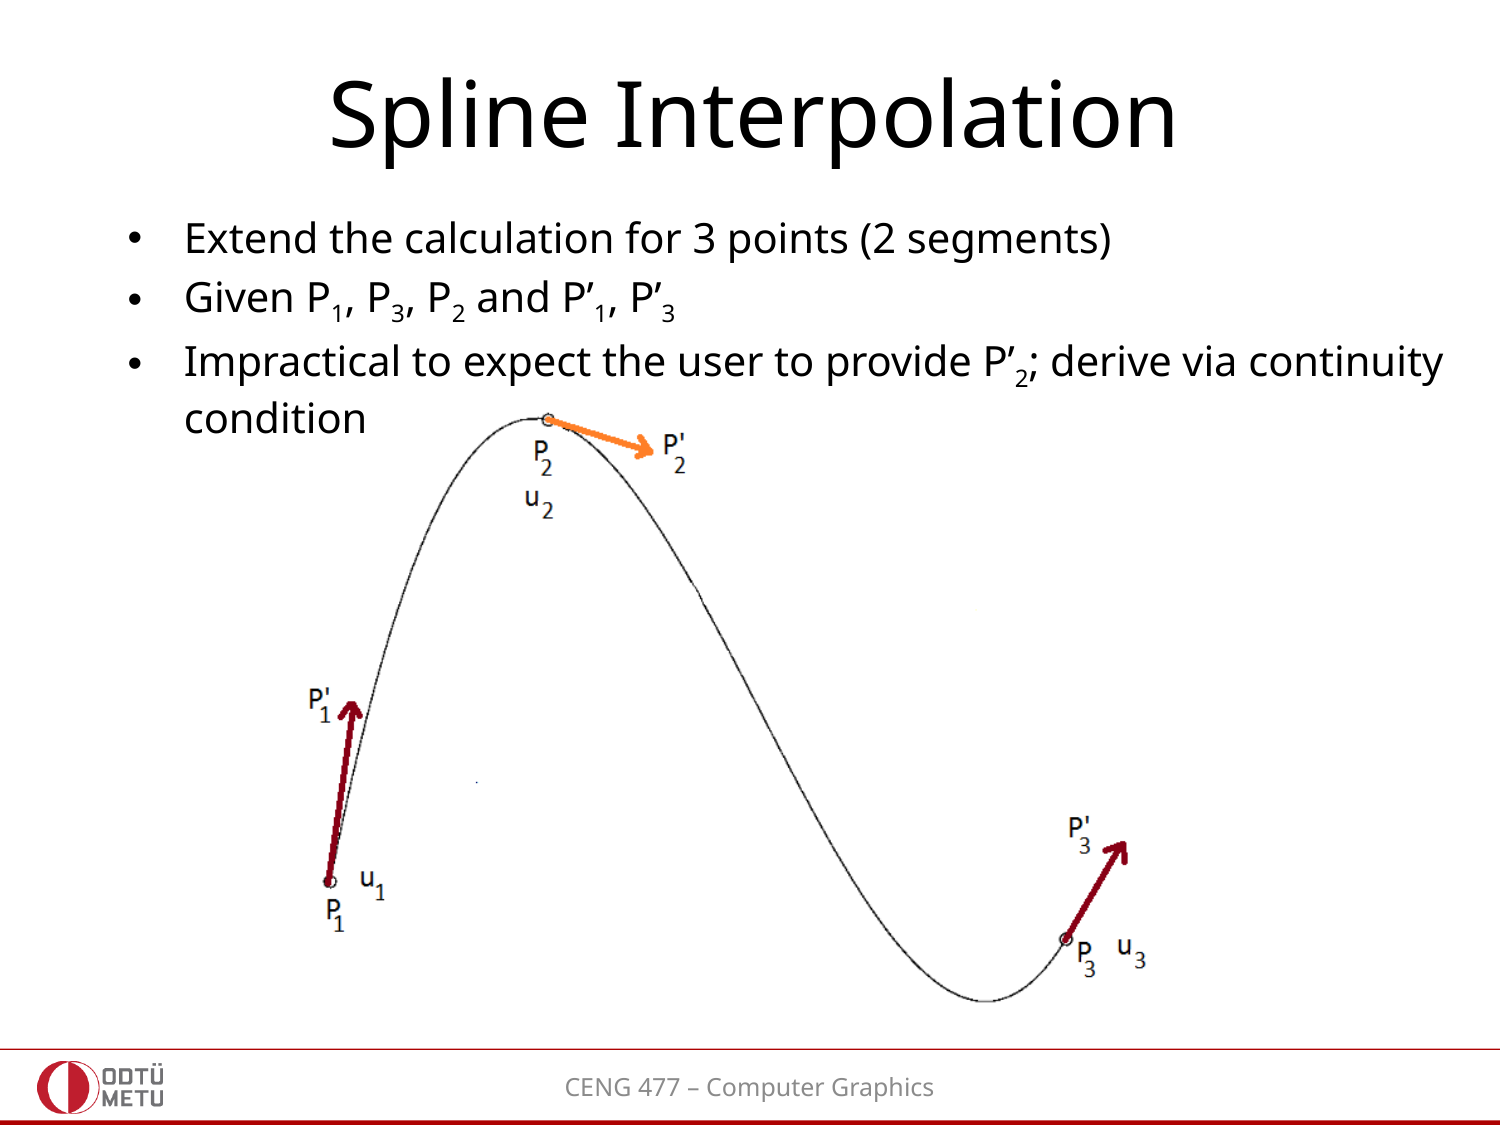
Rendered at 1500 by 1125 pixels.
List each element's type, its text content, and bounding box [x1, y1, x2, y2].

title Spline Interpolation [115, 16, 1396, 204]
list Extend the calculation for 3 points (2 segments) Given P1, P3, P2 and P’1, P’3 Impractical to expect the user to provide P’2; derive via continuity condition [112, 204, 1488, 900]
picture [37, 1061, 163, 1114]
picture [299, 399, 1158, 1006]
footer CENG 477 – Computer Graphics [512, 1056, 988, 1117]
